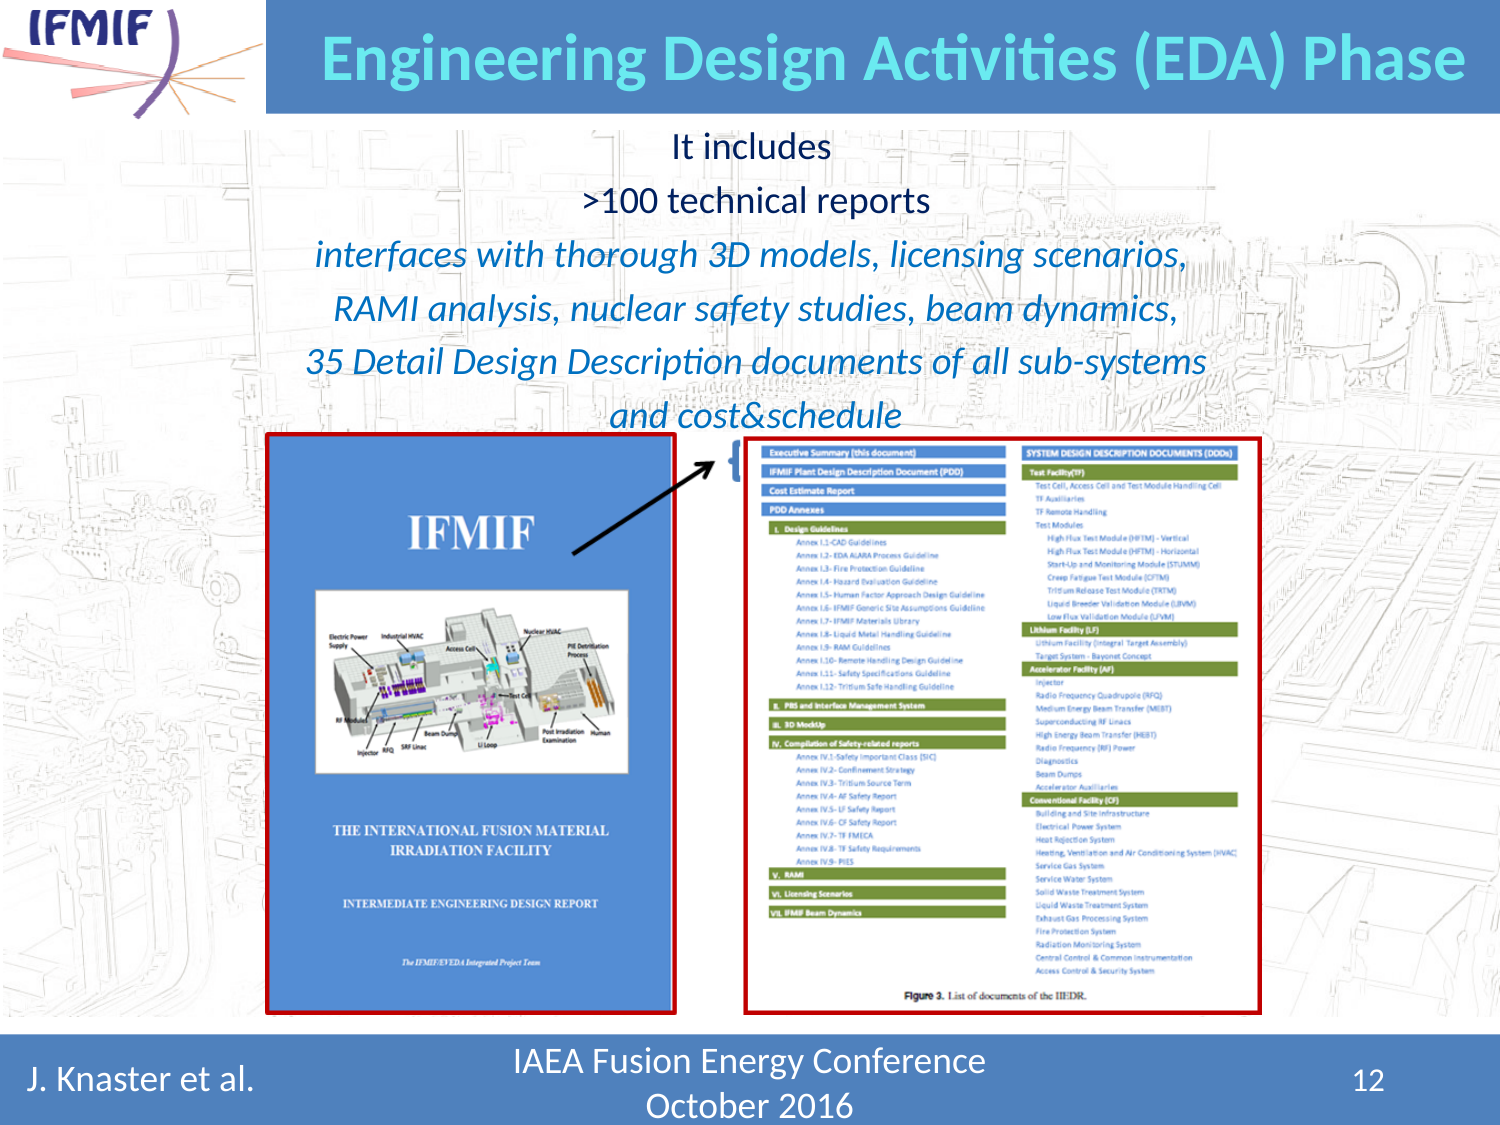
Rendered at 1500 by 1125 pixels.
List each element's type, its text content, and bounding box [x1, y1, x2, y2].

picture [265, 432, 1263, 1016]
list It includes >100 technical reports interfaces with thorough 3D models, licensing scenarios, RAMI analysis, nuclear safety studies, beam dynamics, 35 Detail Design Description documents of all sub-systems and cost&schedule [41, 113, 1471, 445]
text_box Engineering Design Activities (EDA) Phase [305, 5, 1484, 101]
picture [0, 0, 266, 126]
